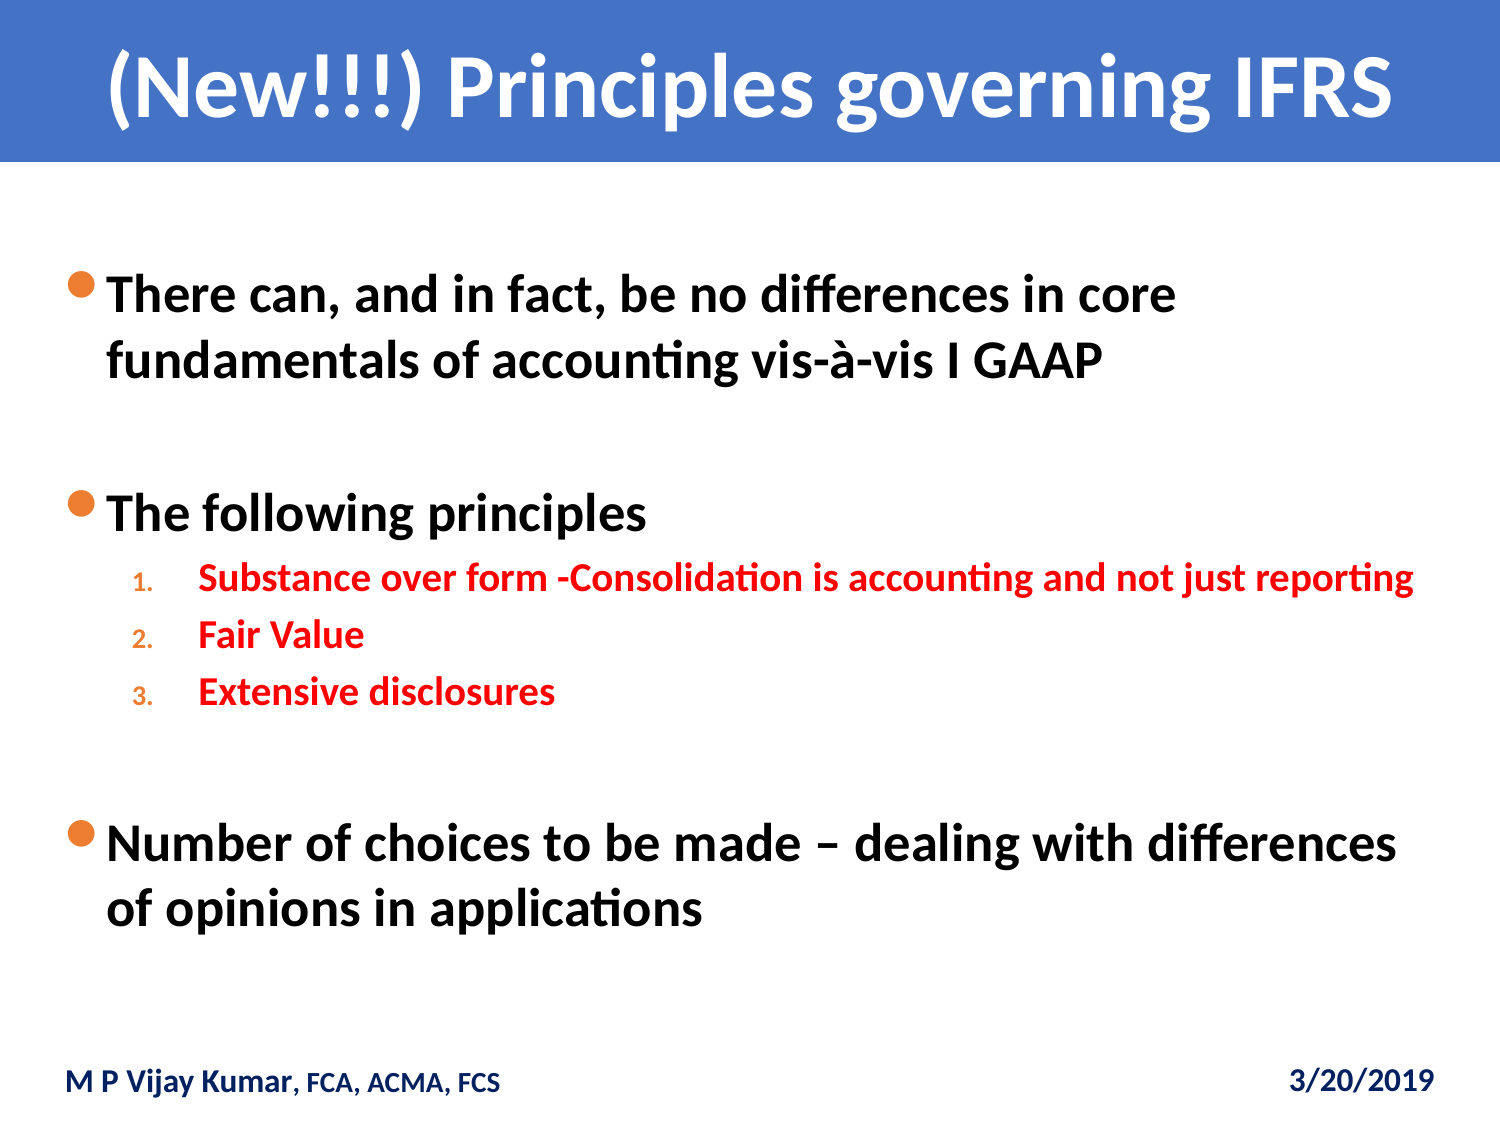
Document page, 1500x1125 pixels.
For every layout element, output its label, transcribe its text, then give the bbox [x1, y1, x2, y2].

list There can, and in fact, be no differences in core fundamentals of accounting vis-à-vis I GAAP The following principles Substance over form -Consolidation is accounting and not just reporting Fair Value Extensive disclosures Number of choices to be made – dealing with differences of opinions in applications [49, 250, 1445, 1001]
title (New!!!) Principles governing IFRS [0, 0, 1500, 162]
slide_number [950, 1050, 1450, 1111]
footer M P Vijay Kumar, FCA, ACMA, FCS [50, 1051, 638, 1112]
